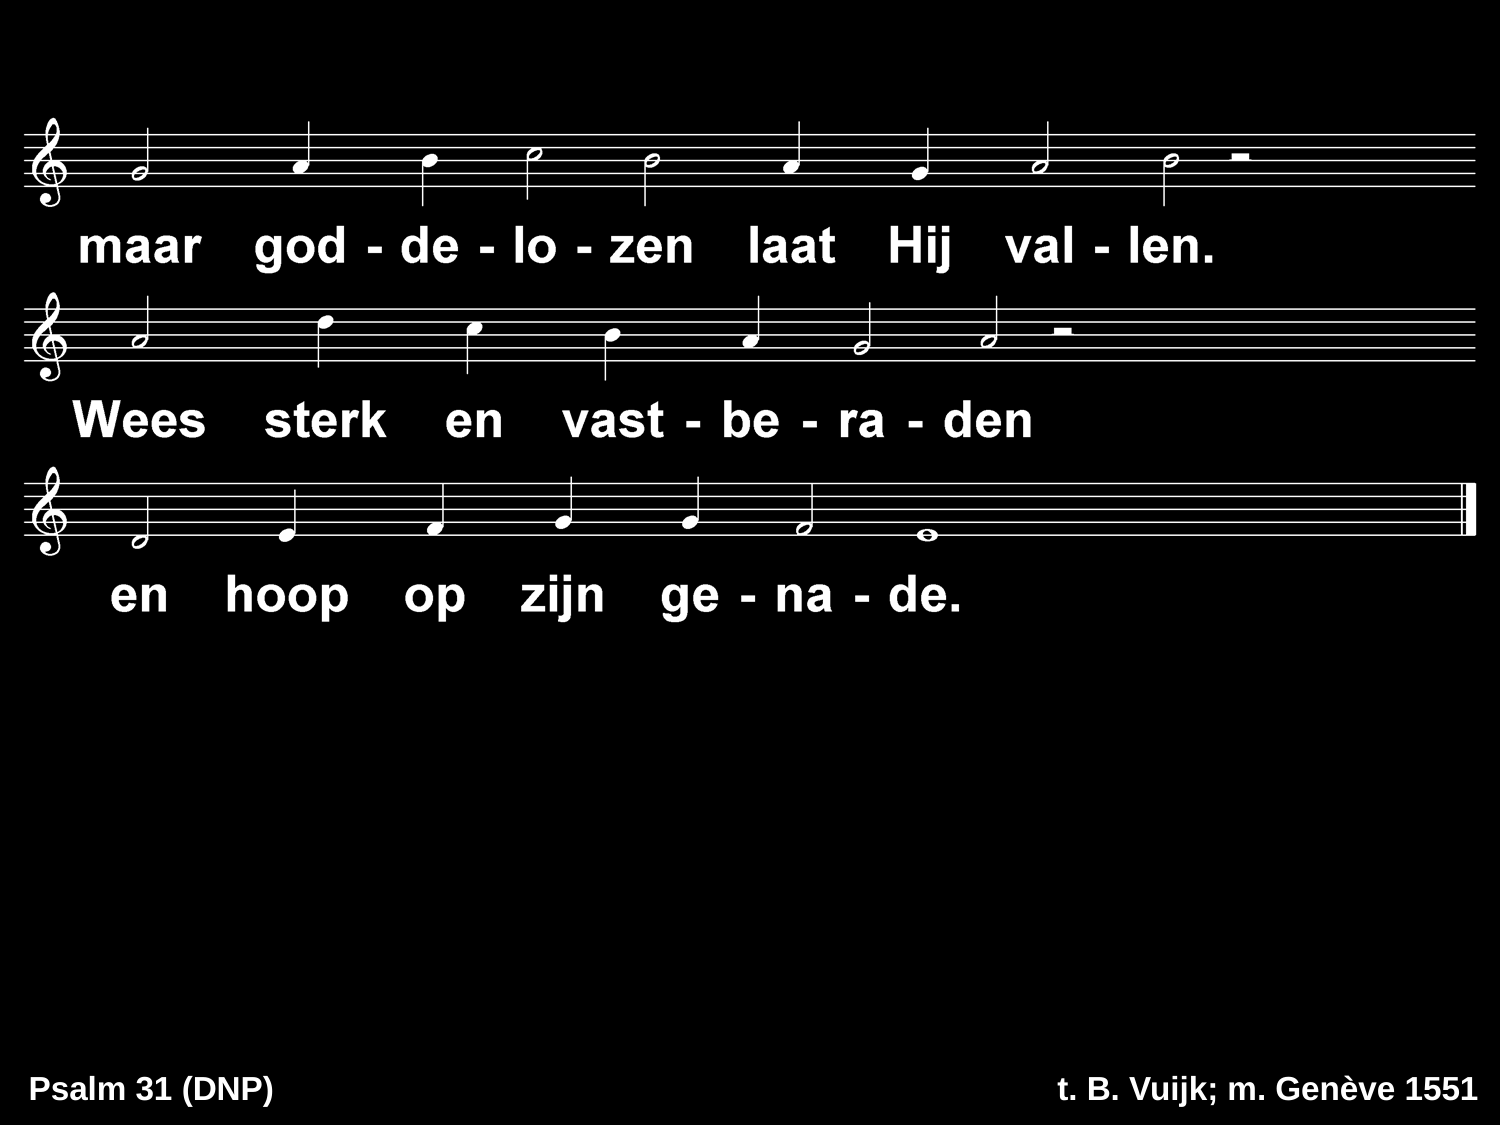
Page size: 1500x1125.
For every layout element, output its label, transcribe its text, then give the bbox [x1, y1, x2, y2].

picture [10, 103, 1490, 636]
text_box Psalm 31 (DNP) t. B. Vuijk; m. Genève 1551 [13, 1059, 1495, 1115]
